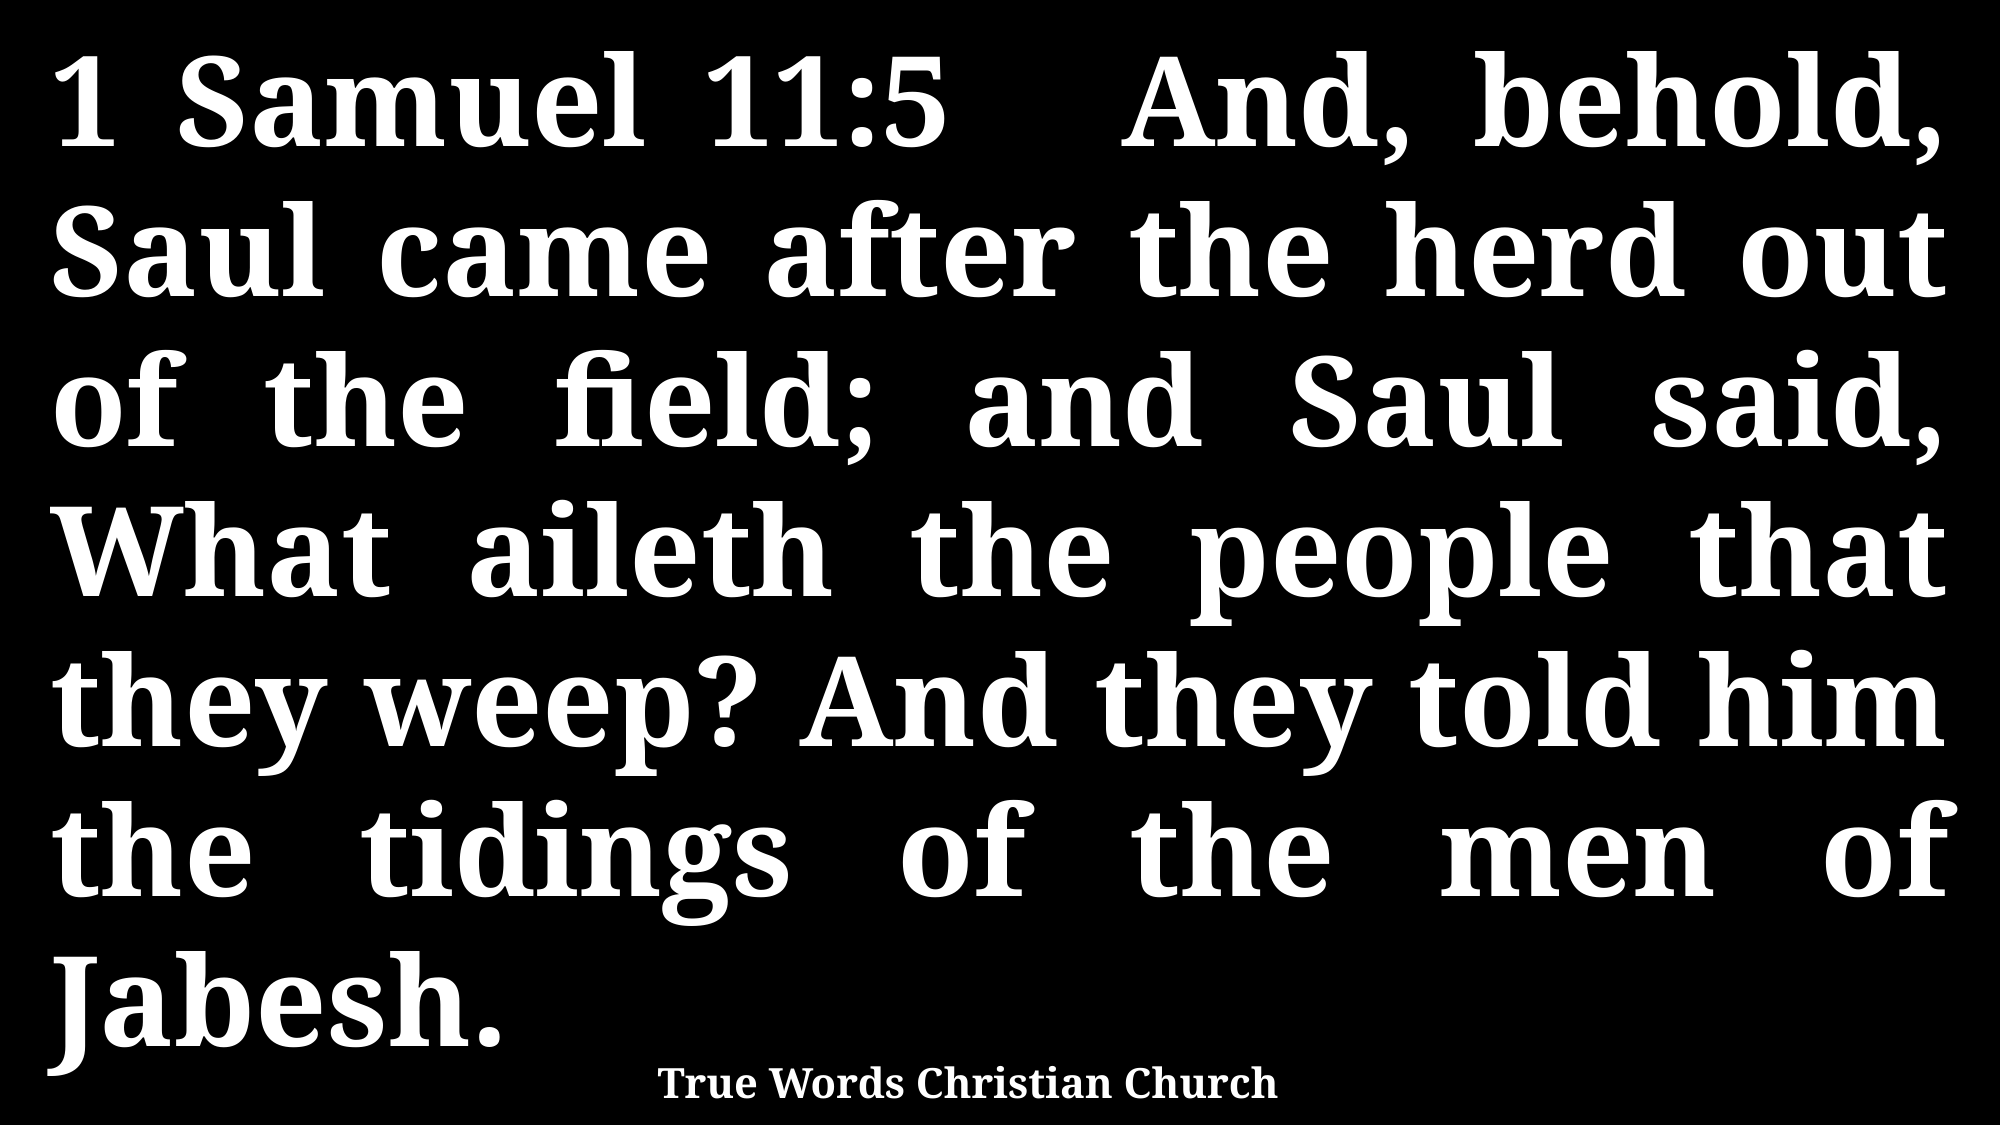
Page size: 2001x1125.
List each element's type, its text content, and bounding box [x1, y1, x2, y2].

text_box 1 Samuel 11:5 And, behold, Saul came after the herd out of the field; and Saul said, What aileth the people that they weep? And they told him the tidings of the men of Jabesh. [35, 14, 1965, 1080]
text_box True Words Christian Church [642, 1080, 1294, 1114]
